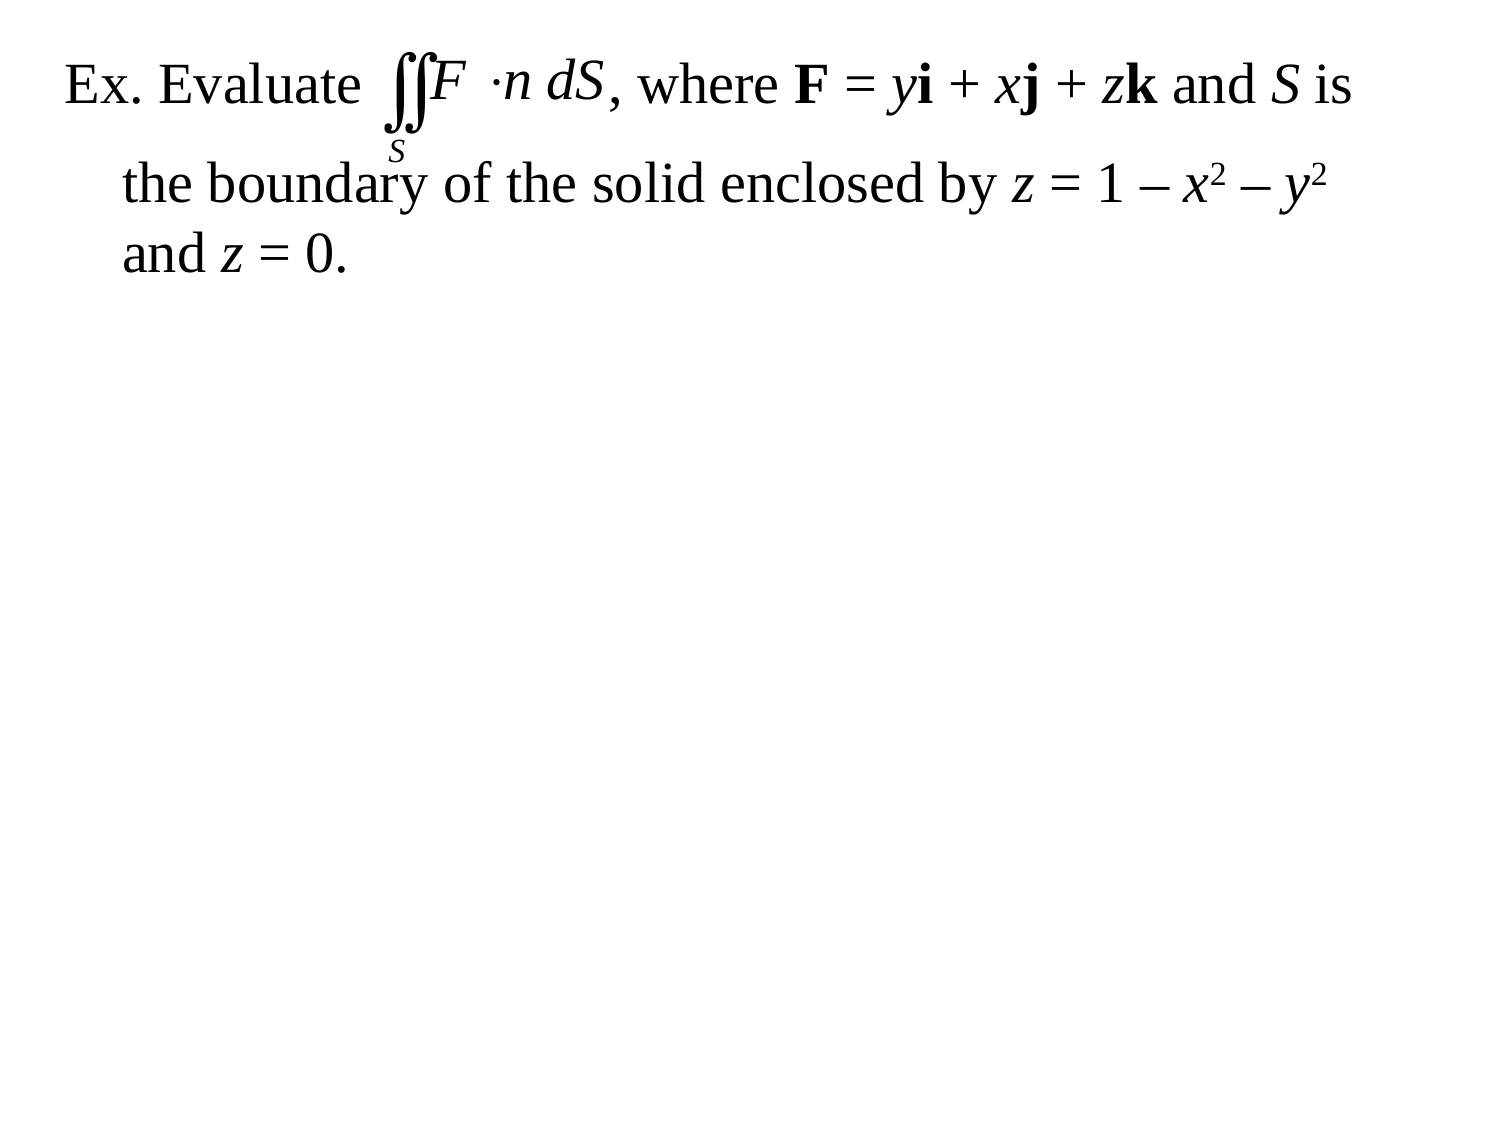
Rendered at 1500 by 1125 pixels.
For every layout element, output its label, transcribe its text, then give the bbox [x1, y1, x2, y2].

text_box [370, 37, 613, 169]
text_box Ex. Evaluate , where F = yi + xj + zk and S is the boundary of the solid enclosed by z = 1 – x2 – y2 and z = 0. [50, 37, 1438, 292]
